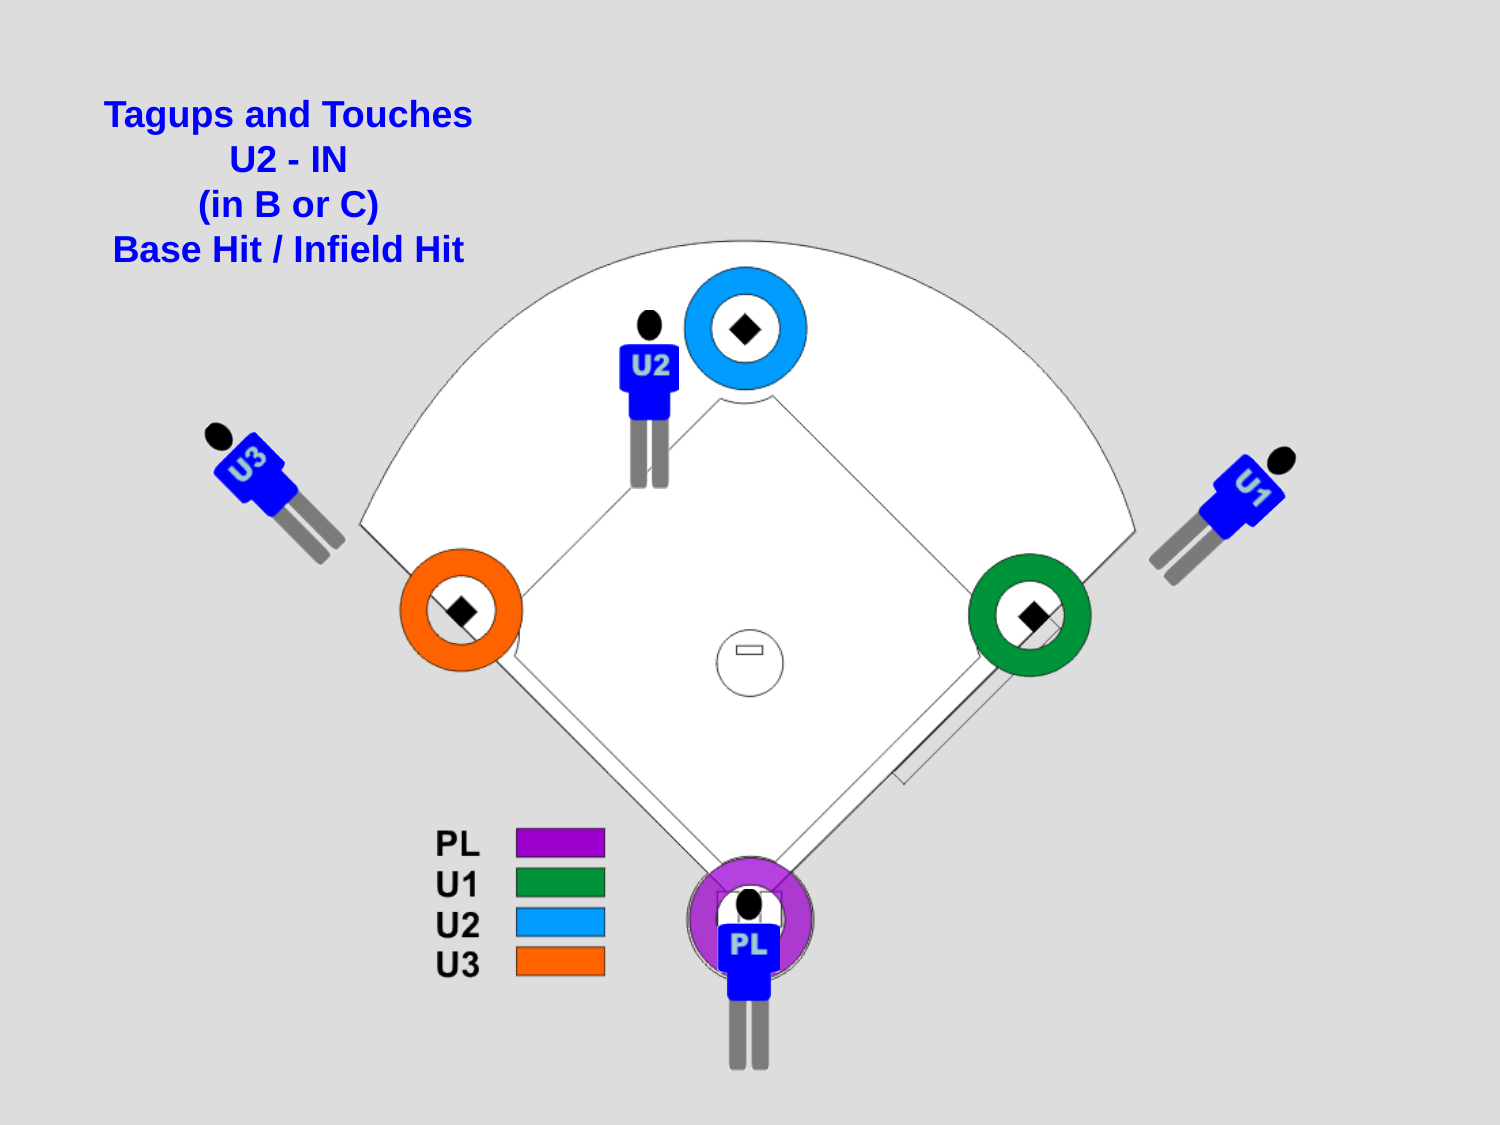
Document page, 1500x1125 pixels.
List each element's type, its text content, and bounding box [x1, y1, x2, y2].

text_box Tagups and Touches U2 - IN (in B or C) Base Hit / Infield Hit [89, 82, 489, 278]
picture [188, 226, 1312, 1071]
